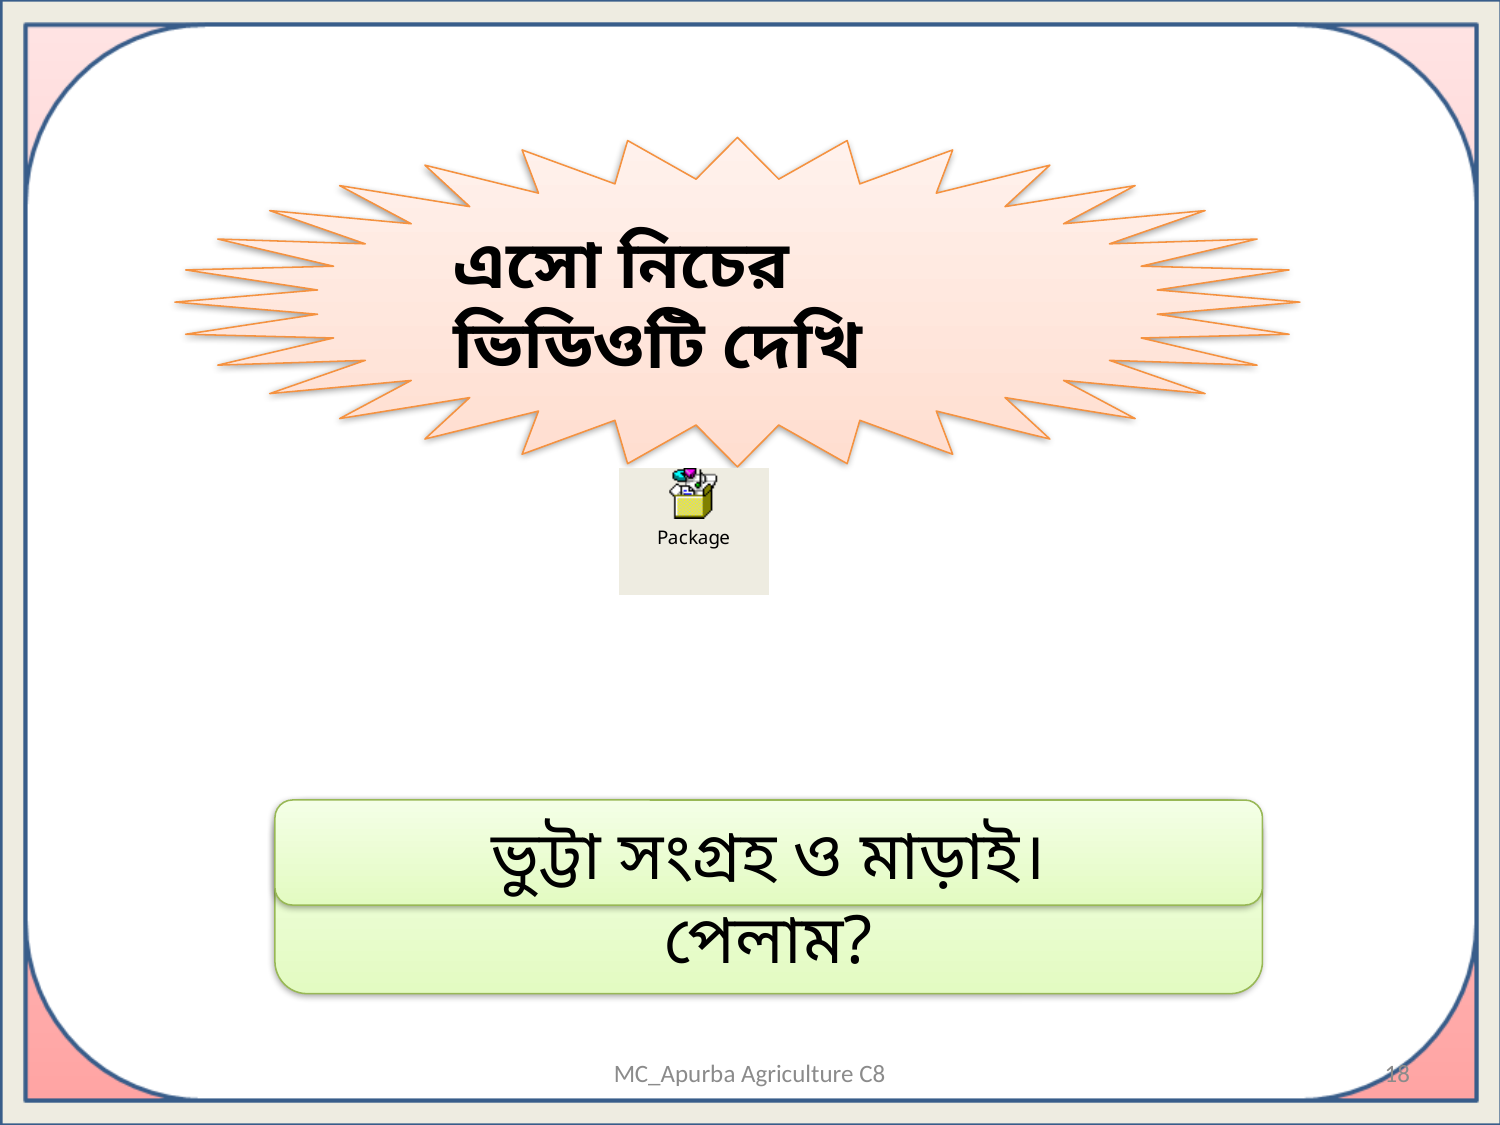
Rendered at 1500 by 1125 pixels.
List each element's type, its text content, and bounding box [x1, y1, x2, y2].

text_box এসো নিচের ভিডিওটি দেখি [174, 136, 1301, 466]
text_box ভিডিওটিতে আমরা কী দেখতে পেলাম? [274, 900, 1264, 995]
footer MC_Apurba Agriculture C8 [512, 1042, 988, 1103]
slide_number 18 [1074, 1042, 1425, 1103]
picture [0, 0, 1500, 1125]
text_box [618, 467, 769, 596]
text_box ভুট্টা সংগ্রহ ও মাড়াই। [274, 799, 1264, 906]
